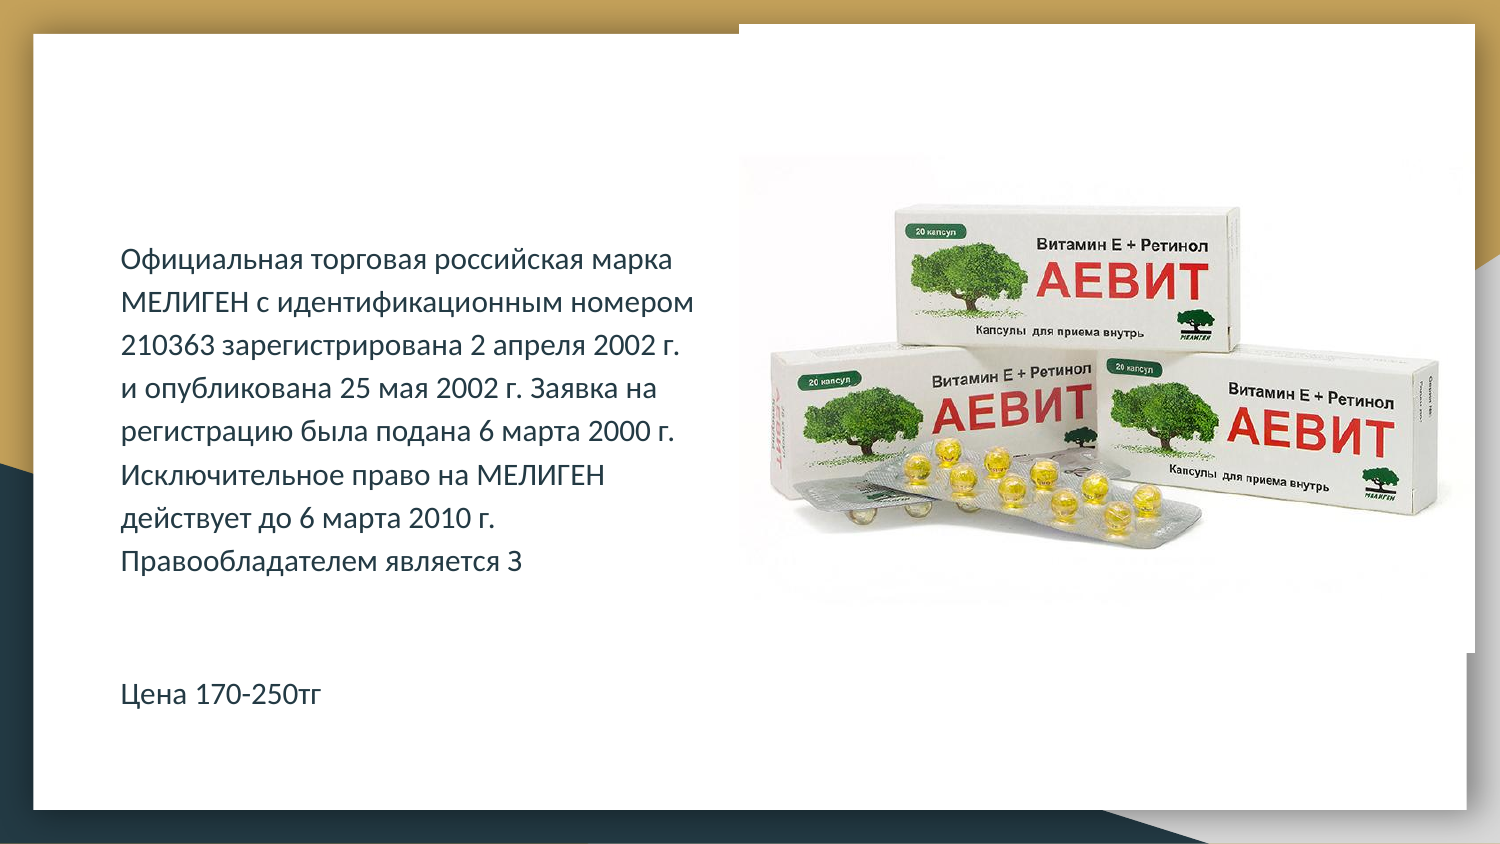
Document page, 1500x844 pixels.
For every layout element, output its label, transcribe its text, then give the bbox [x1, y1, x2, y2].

list Цена 170-250тг [105, 652, 715, 844]
picture [738, 24, 1476, 653]
list Официальная торговая российская марка МЕЛИГЕН с идентификационным номером 210363 зарегистрирована 2 апреля 2002 г. и опубликована 25 мая 2002 г. Заявка на регистрацию была подана 6 марта 2000 г. Исключительное право на МЕЛИГЕН действует до 6 марта 2010 г. Правообладателем является З [105, 217, 715, 566]
